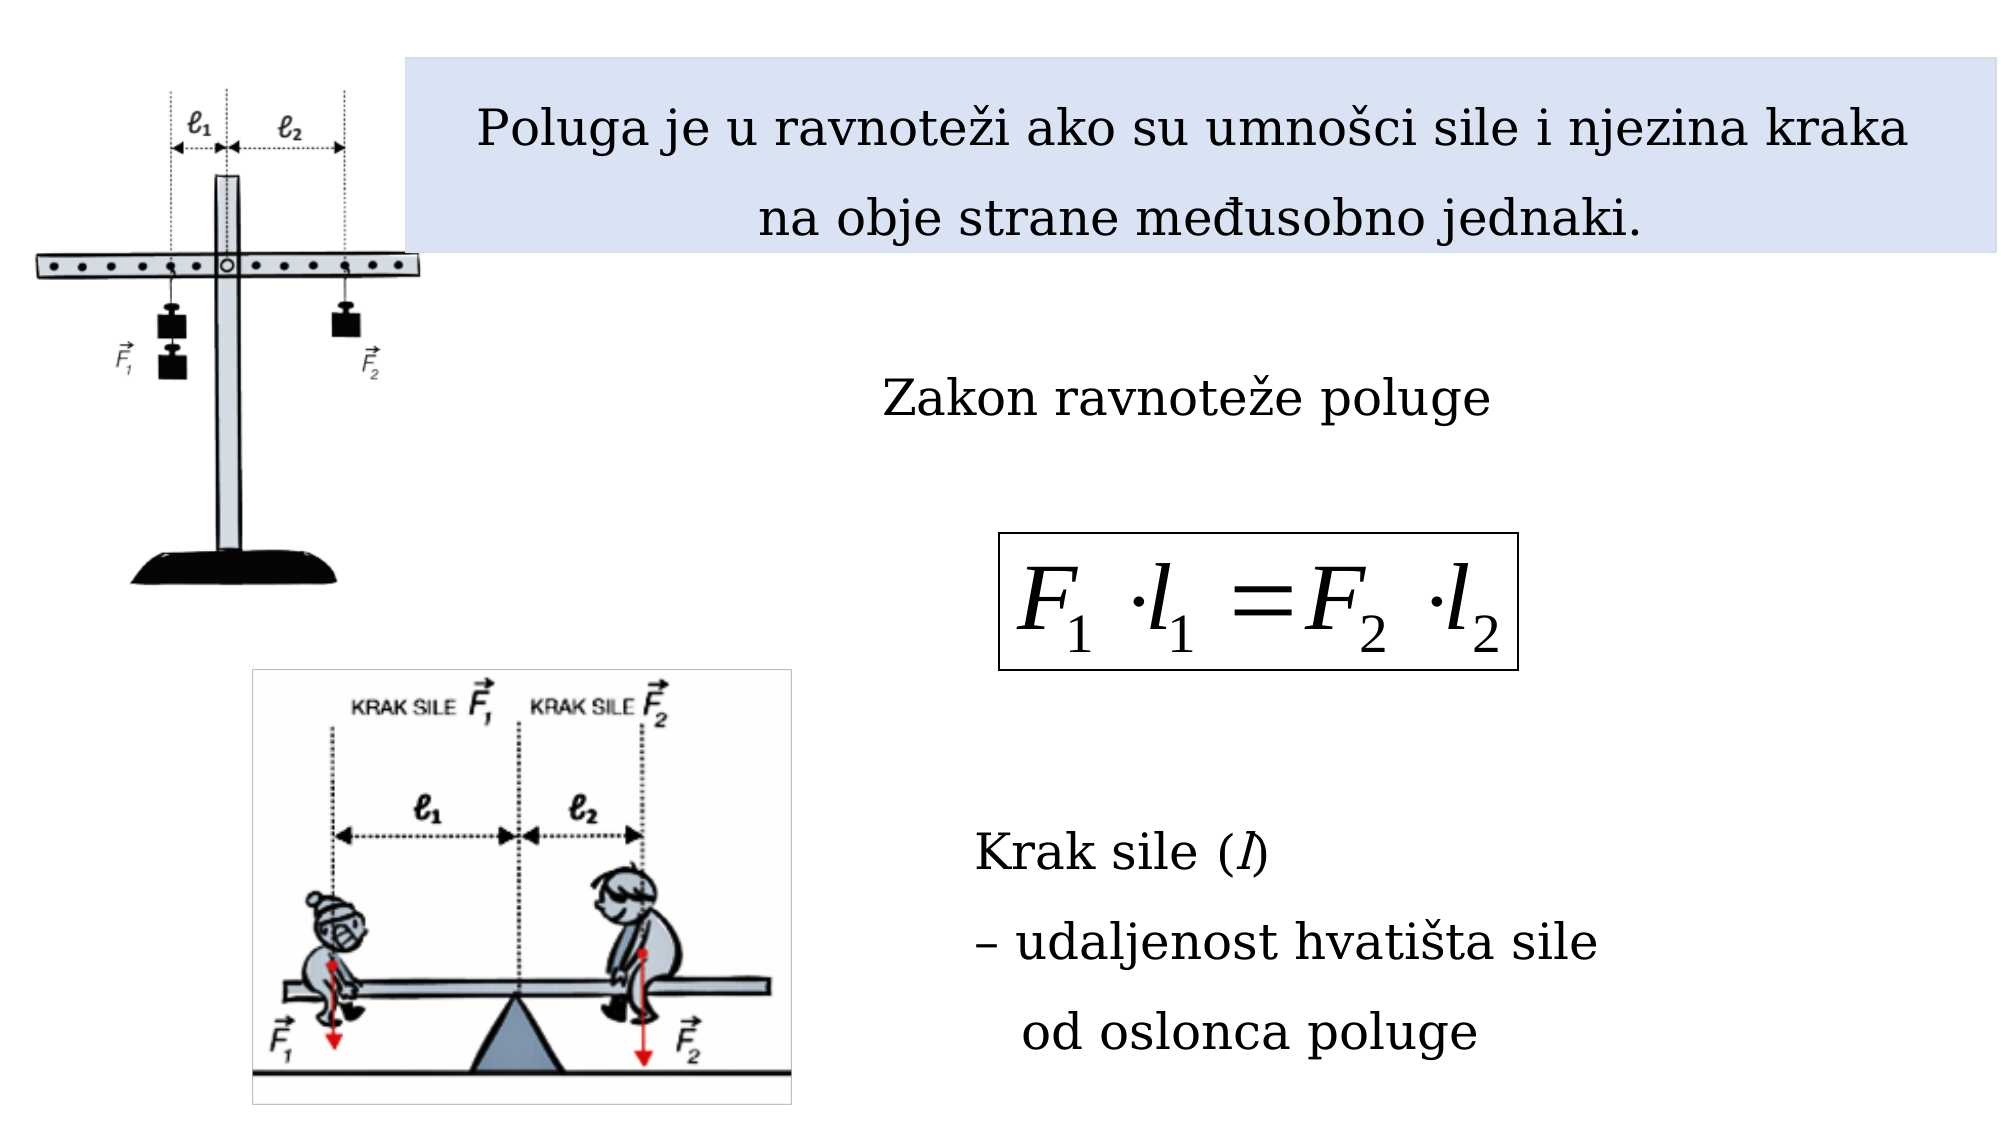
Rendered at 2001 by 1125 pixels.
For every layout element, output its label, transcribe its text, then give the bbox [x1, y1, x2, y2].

text_box Poluga je u ravnoteži ako su umnošci sile i njezina kraka na obje strane međusobno jednaki. [405, 57, 1997, 253]
picture [31, 73, 432, 616]
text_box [999, 534, 1518, 669]
text_box Zakon ravnoteže poluge [867, 358, 1507, 433]
text_box Krak sile (l) – udaljenost hvatišta sile od oslonca poluge [959, 782, 1630, 1068]
picture [251, 668, 794, 1107]
